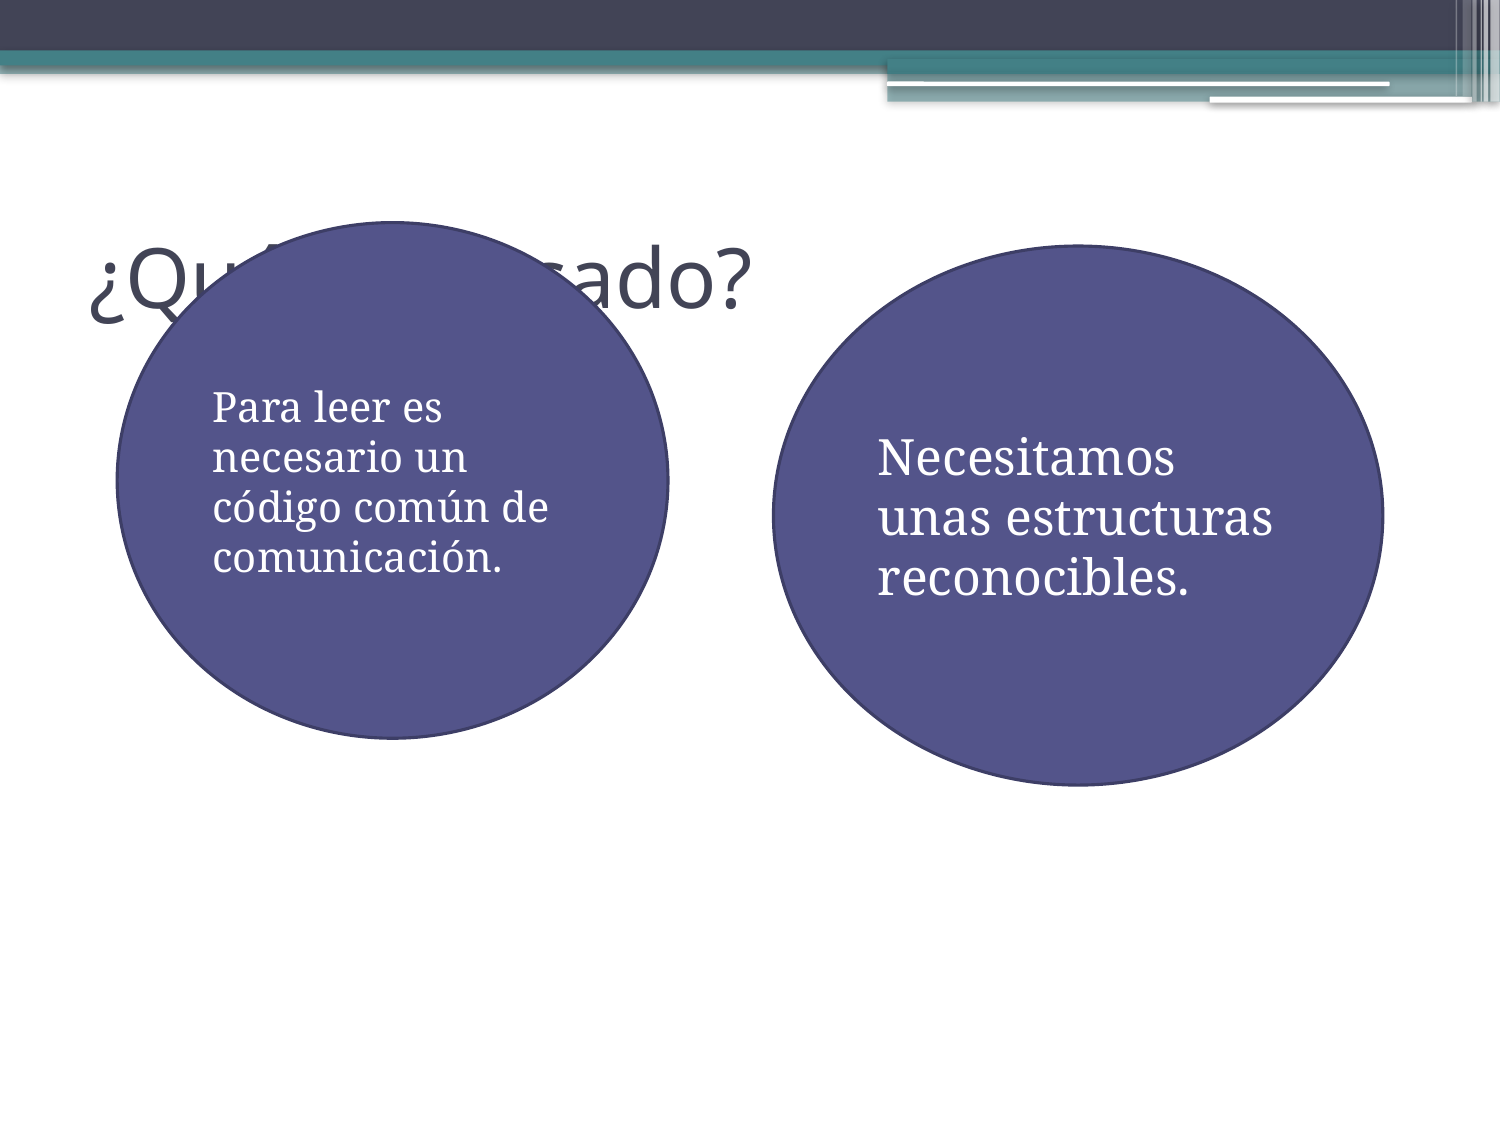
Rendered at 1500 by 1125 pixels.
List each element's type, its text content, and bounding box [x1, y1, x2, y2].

title ¿Qué ha pasado? [75, 187, 1425, 363]
text_box Necesitamos unas estructuras reconocibles. [771, 244, 1385, 787]
text_box Para leer es necesario un código común de comunicación. [115, 221, 670, 740]
